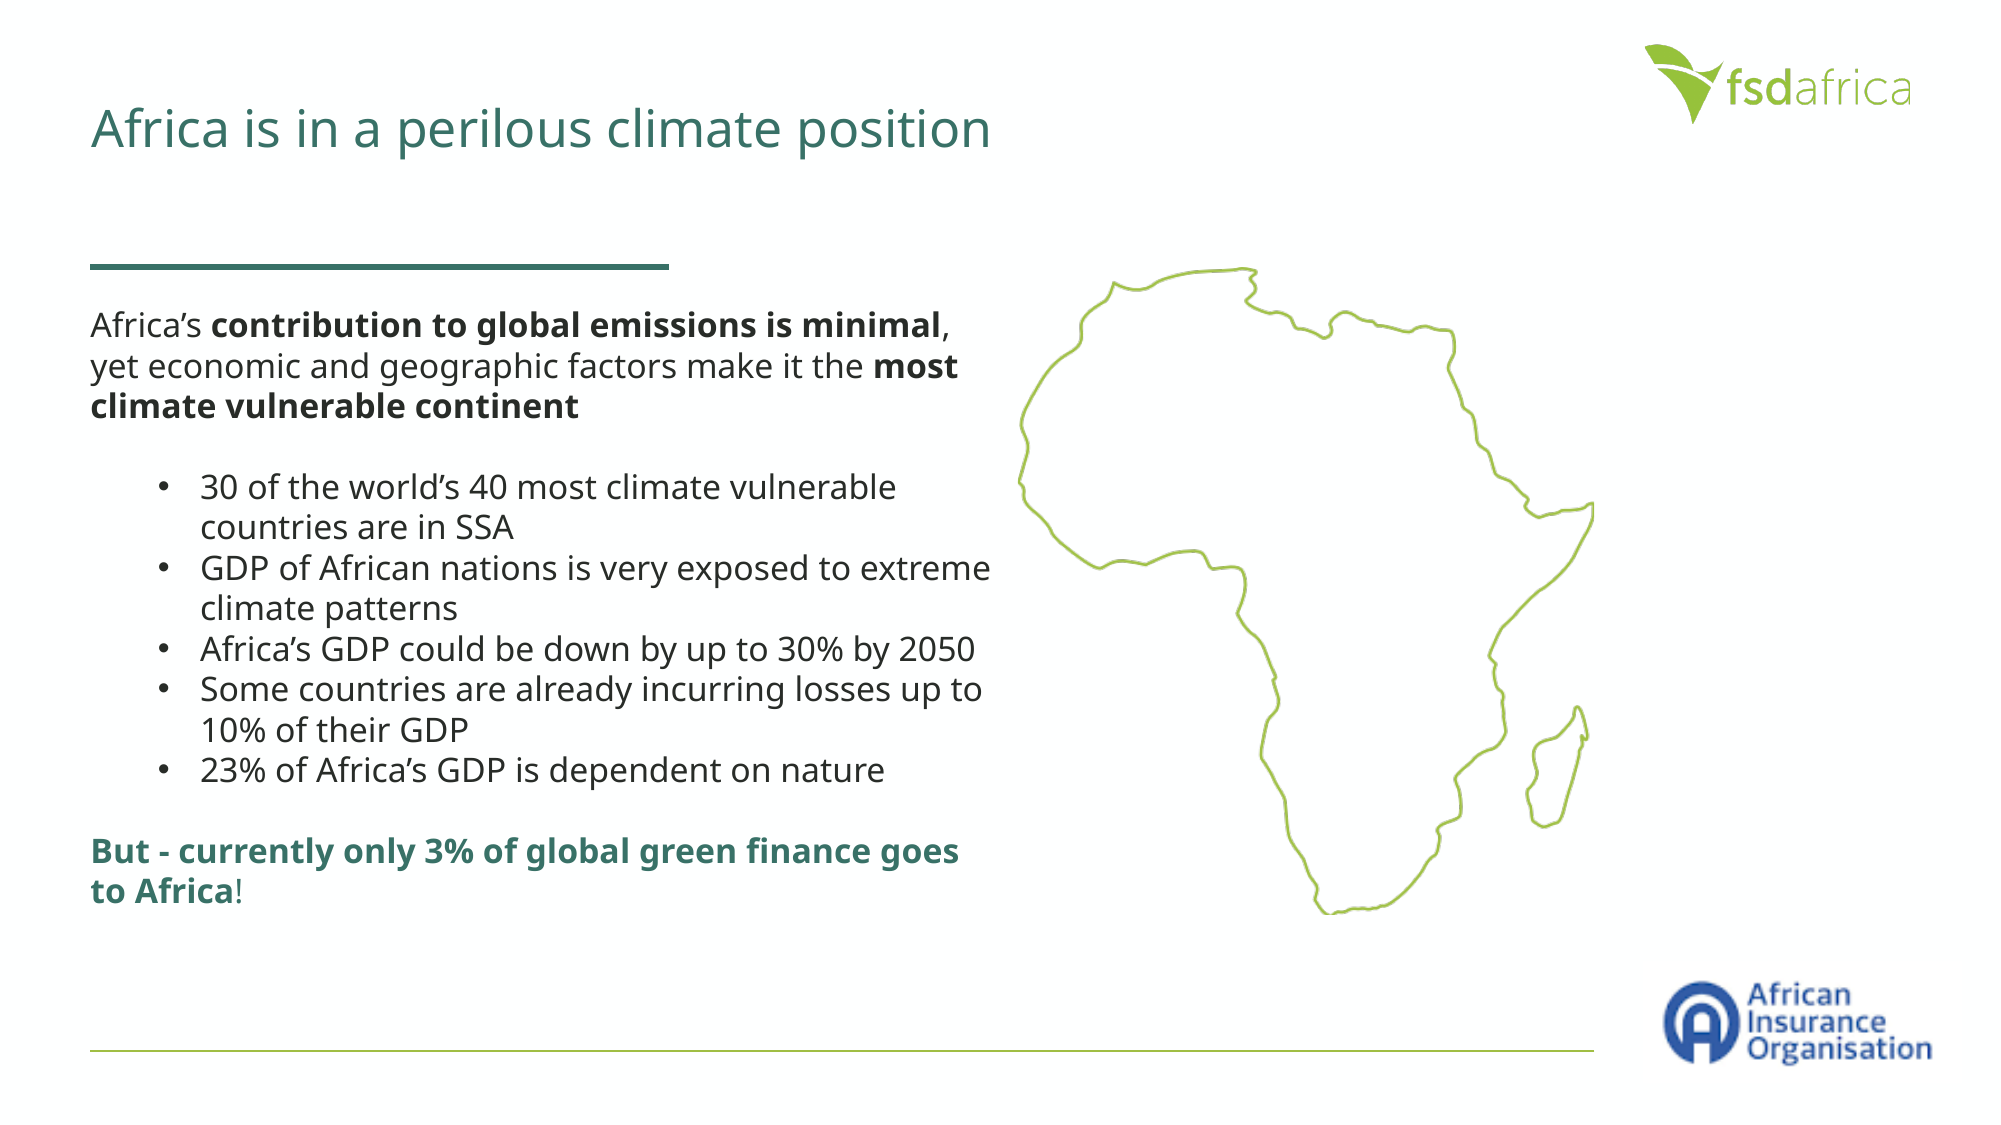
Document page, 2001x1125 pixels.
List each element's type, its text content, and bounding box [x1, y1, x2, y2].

subtitle Africa’s contribution to global emissions is minimal, yet economic and geographic factors make it the most climate vulnerable continent 30 of the world’s 40 most climate vulnerable countries are in SSA GDP of African nations is very exposed to extreme climate patterns Africa’s GDP could be down by up to 30% by 2050 Some countries are already incurring losses up to 10% of their GDP 23% of Africa’s GDP is dependent on nature But - currently only 3% of global green finance goes to Africa! [90, 303, 1000, 914]
picture [1642, 961, 1963, 1083]
title Africa is in a perilous climate position [91, 103, 1668, 240]
